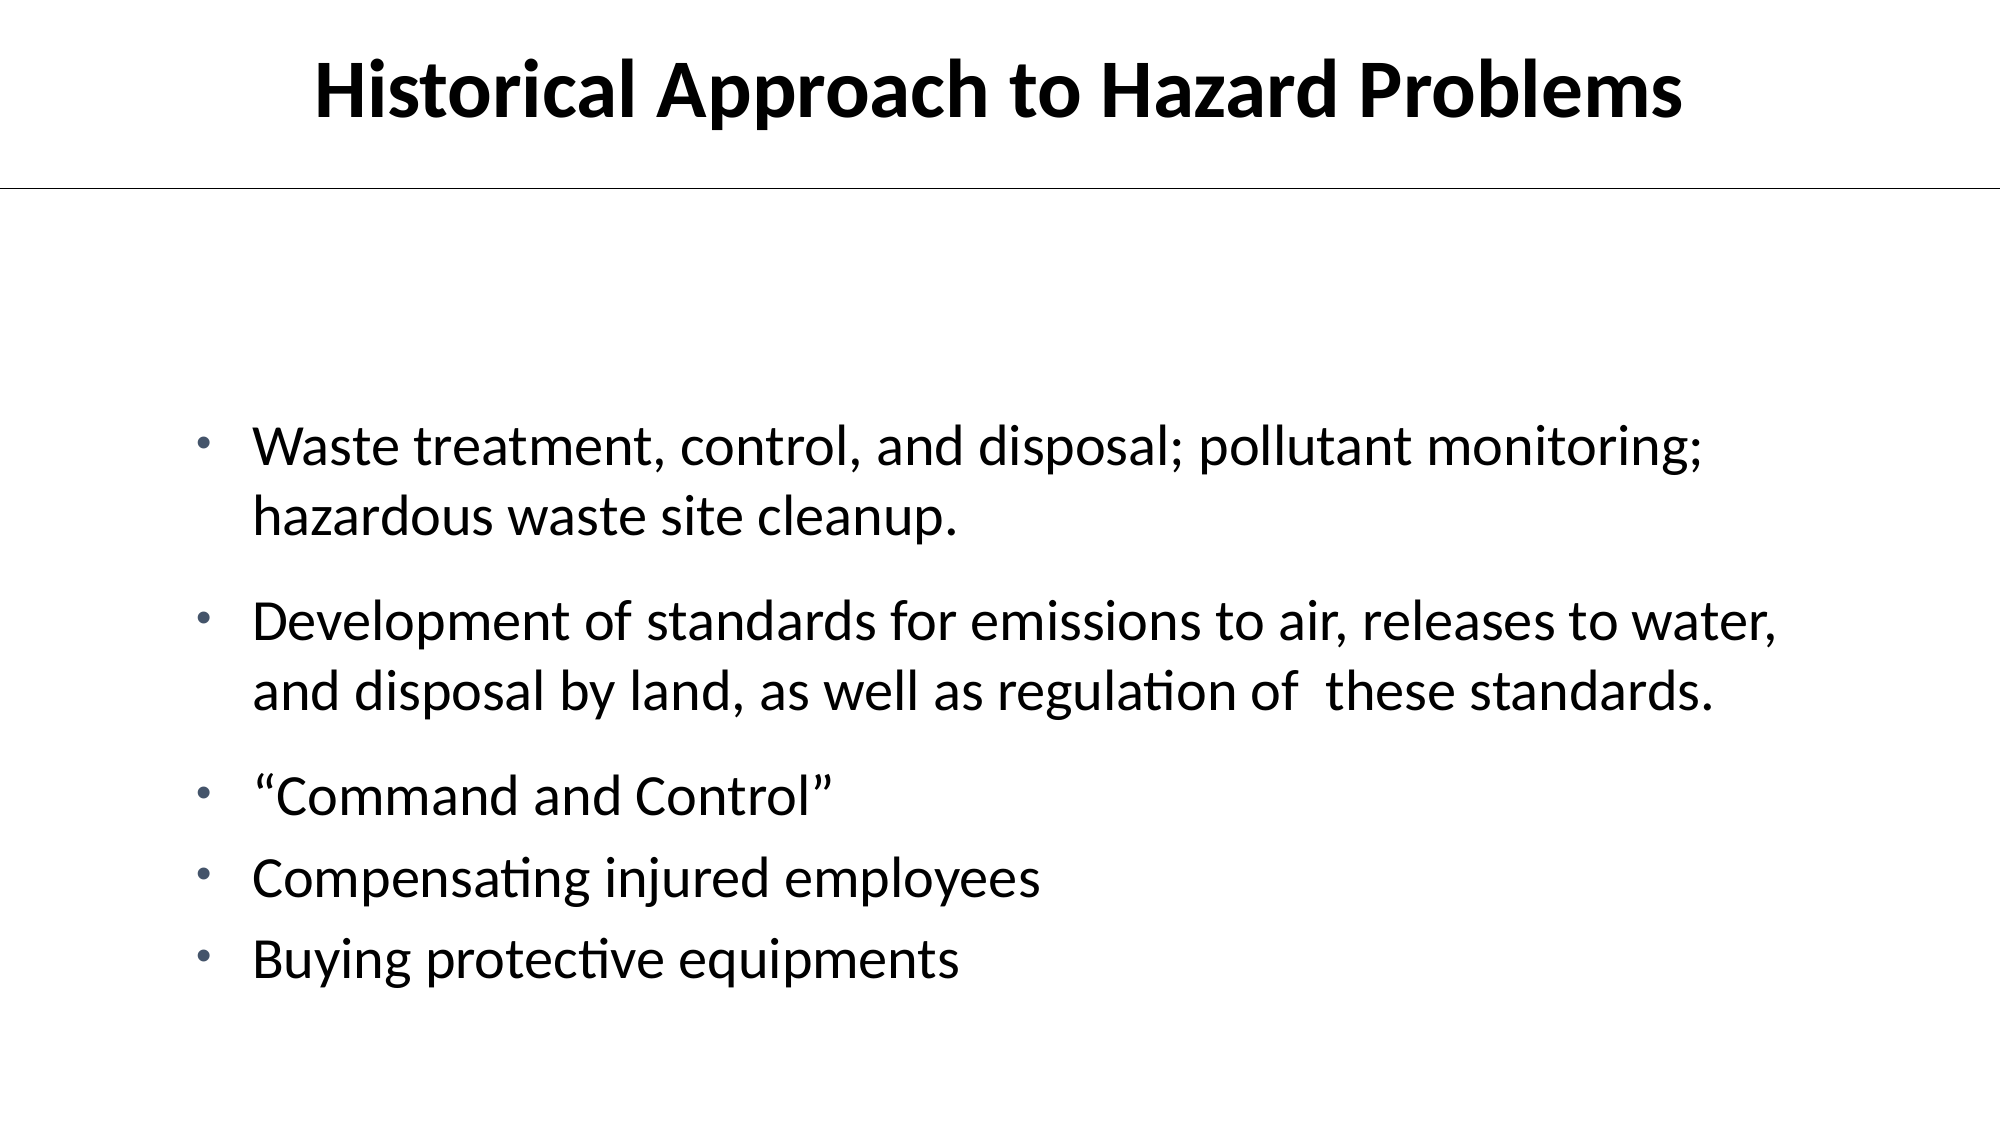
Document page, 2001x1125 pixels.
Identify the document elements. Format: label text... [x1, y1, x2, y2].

text_box Historical Approach to Hazard Problems [299, 26, 1701, 142]
text_box Waste treatment, control, and disposal; pollutant monitoring; hazardous waste site cleanup. Development of standards for emissions to air, releases to water, and disposal by land, as well as regulation of these standards. “Command and Control” Compensating injured employees Buying protective equipments [181, 399, 1819, 1125]
